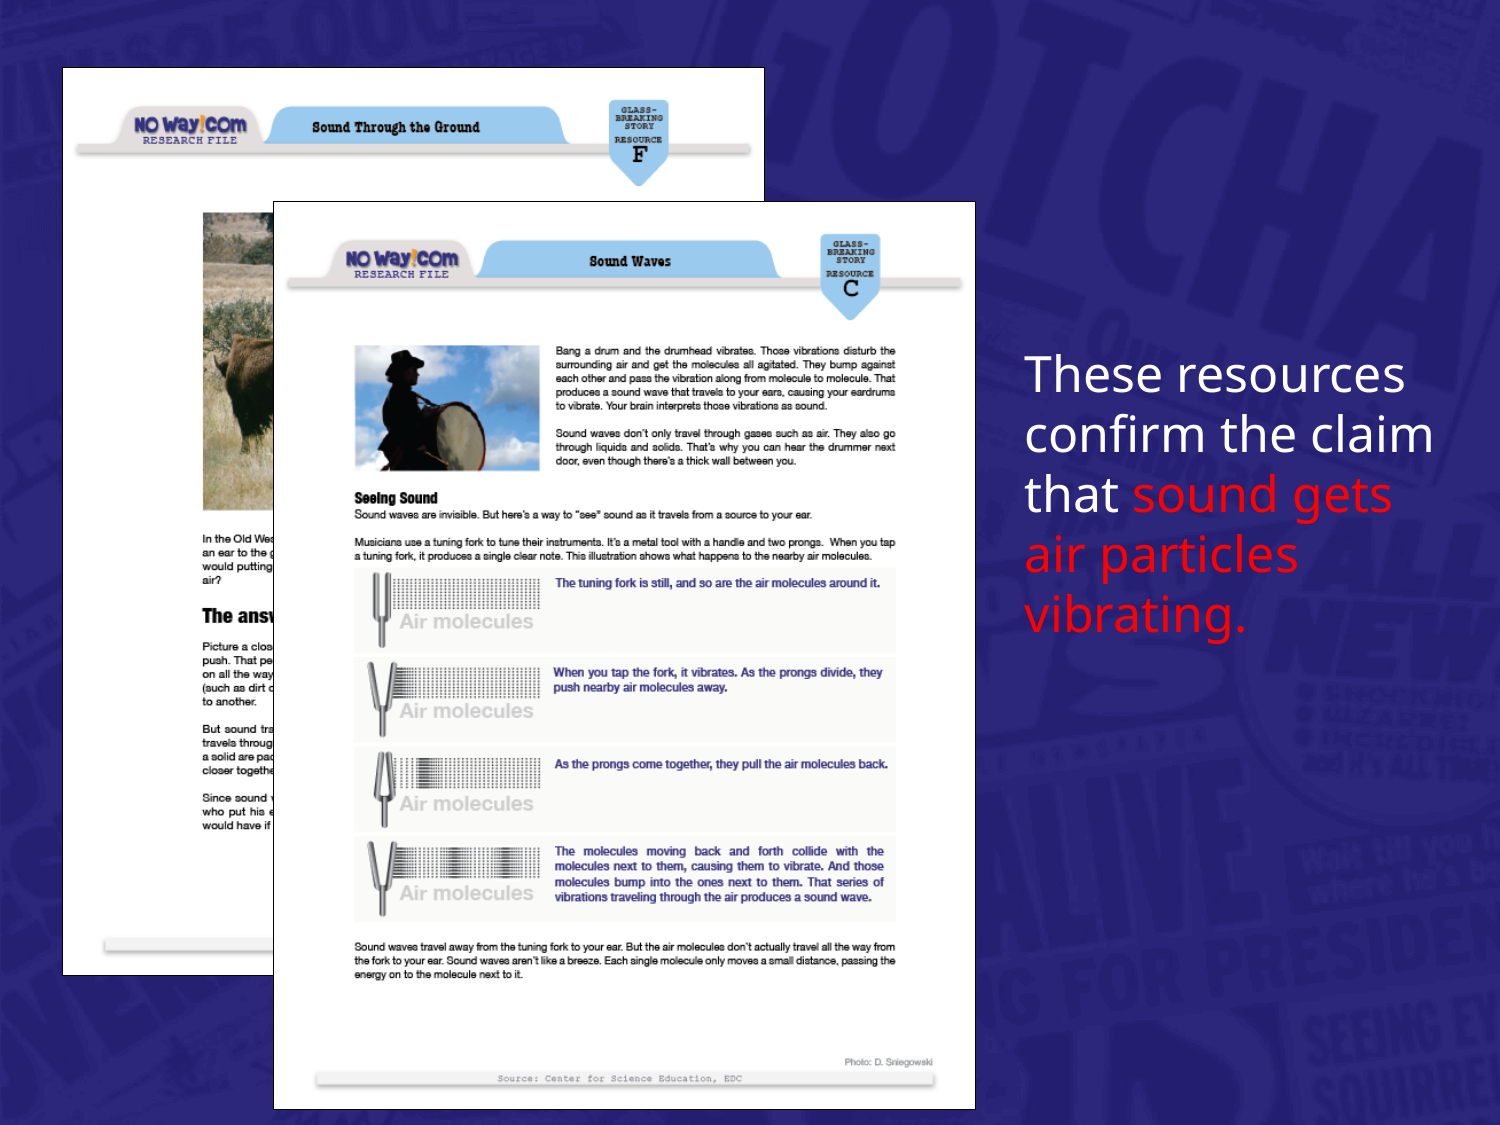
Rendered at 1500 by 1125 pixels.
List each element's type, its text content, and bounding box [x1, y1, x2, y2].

picture [0, 0, 1500, 1125]
text_box These resources confirm the claim that sound gets air particles vibrating. [1010, 335, 1475, 651]
text_box [62, 37, 1475, 113]
